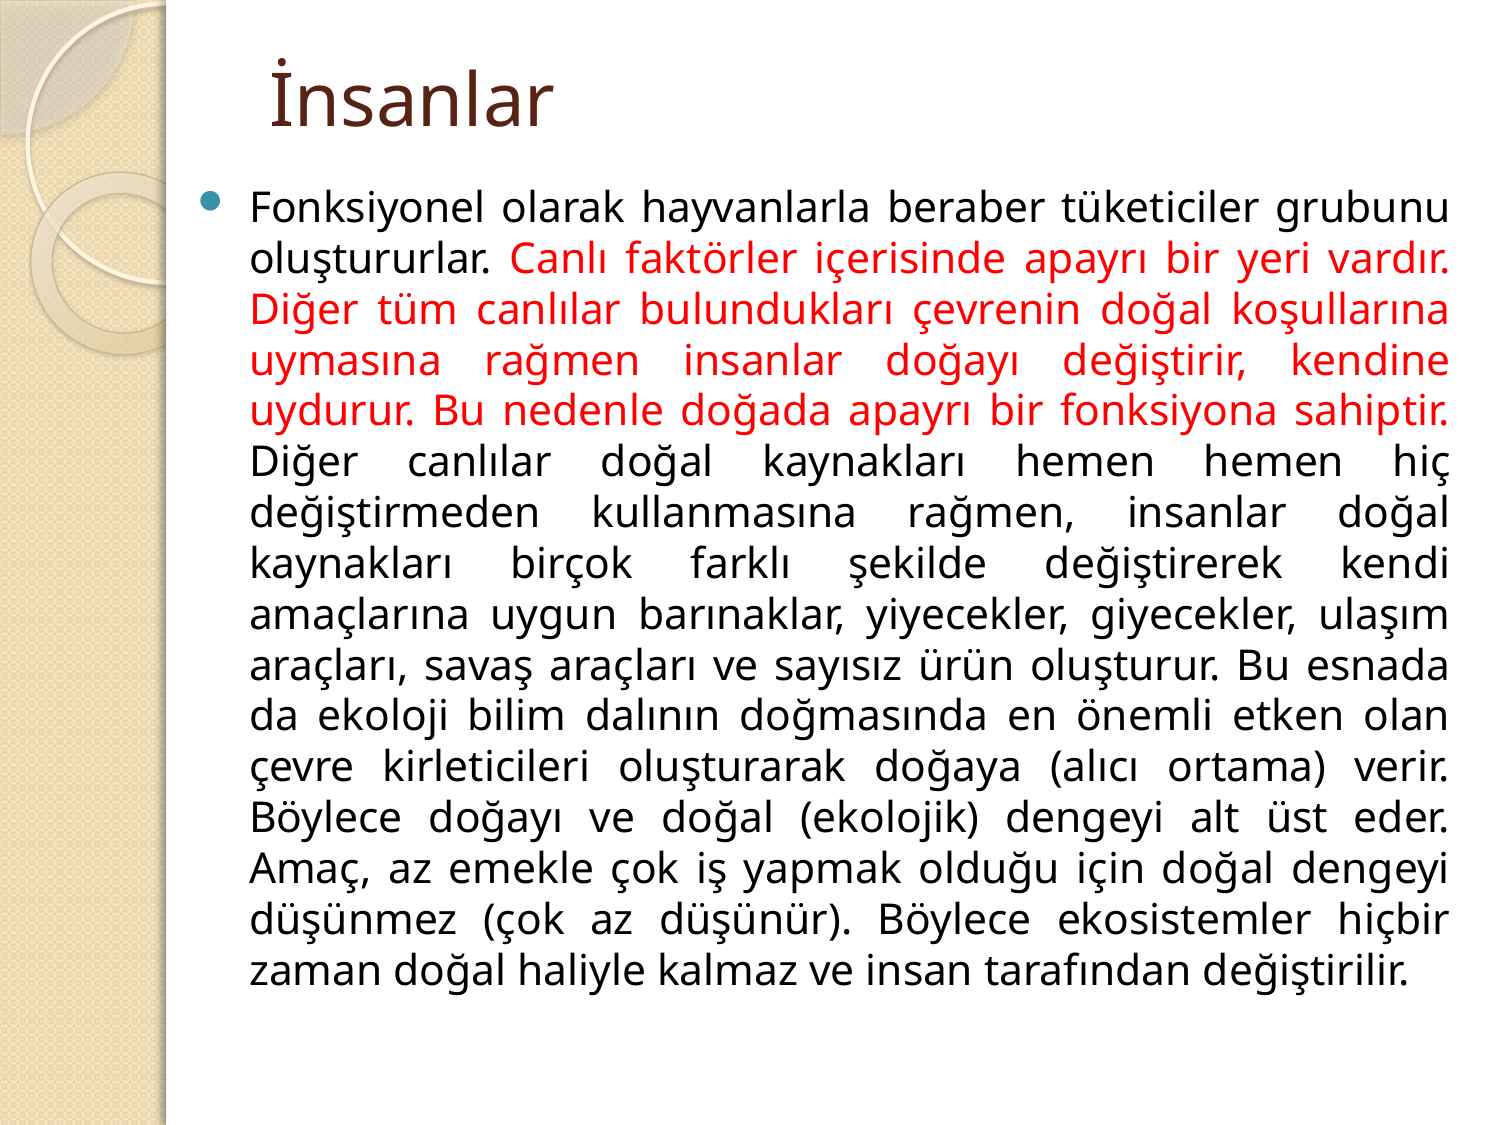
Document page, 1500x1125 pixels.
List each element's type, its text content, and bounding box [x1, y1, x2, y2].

title İnsanlar [235, 45, 1466, 149]
list Fonksiyonel olarak hayvanlarla beraber tüketiciler grubunu oluştururlar. Canlı faktörler içerisinde apayrı bir yeri vardır. Diğer tüm canlılar bulundukları çevrenin doğal koşullarına uymasına rağmen insanlar doğayı değiştirir, kendine uydurur. Bu nedenle doğada apayrı bir fonksiyona sahiptir. Diğer canlılar doğal kaynakları hemen hemen hiç değiştirmeden kullanmasına rağmen, insanlar doğal kaynakları birçok farklı şekilde değiştirerek kendi amaçlarına uygun barınaklar, yiyecekler, giyecekler, ulaşım araçları, savaş araçları ve sayısız ürün oluşturur. Bu esnada da ekoloji bilim dalının doğmasında en önemli etken olan çevre kirleticileri oluşturarak doğaya (alıcı ortama) verir. Böylece doğayı ve doğal (ekolojik) dengeyi alt üst eder. Amaç, az emekle çok iş yapmak olduğu için doğal dengeyi düşünmez (çok az düşünür). Böylece ekosistemler hiçbir zaman doğal haliyle kalmaz ve insan tarafından değiştirilir. [183, 172, 1466, 1025]
